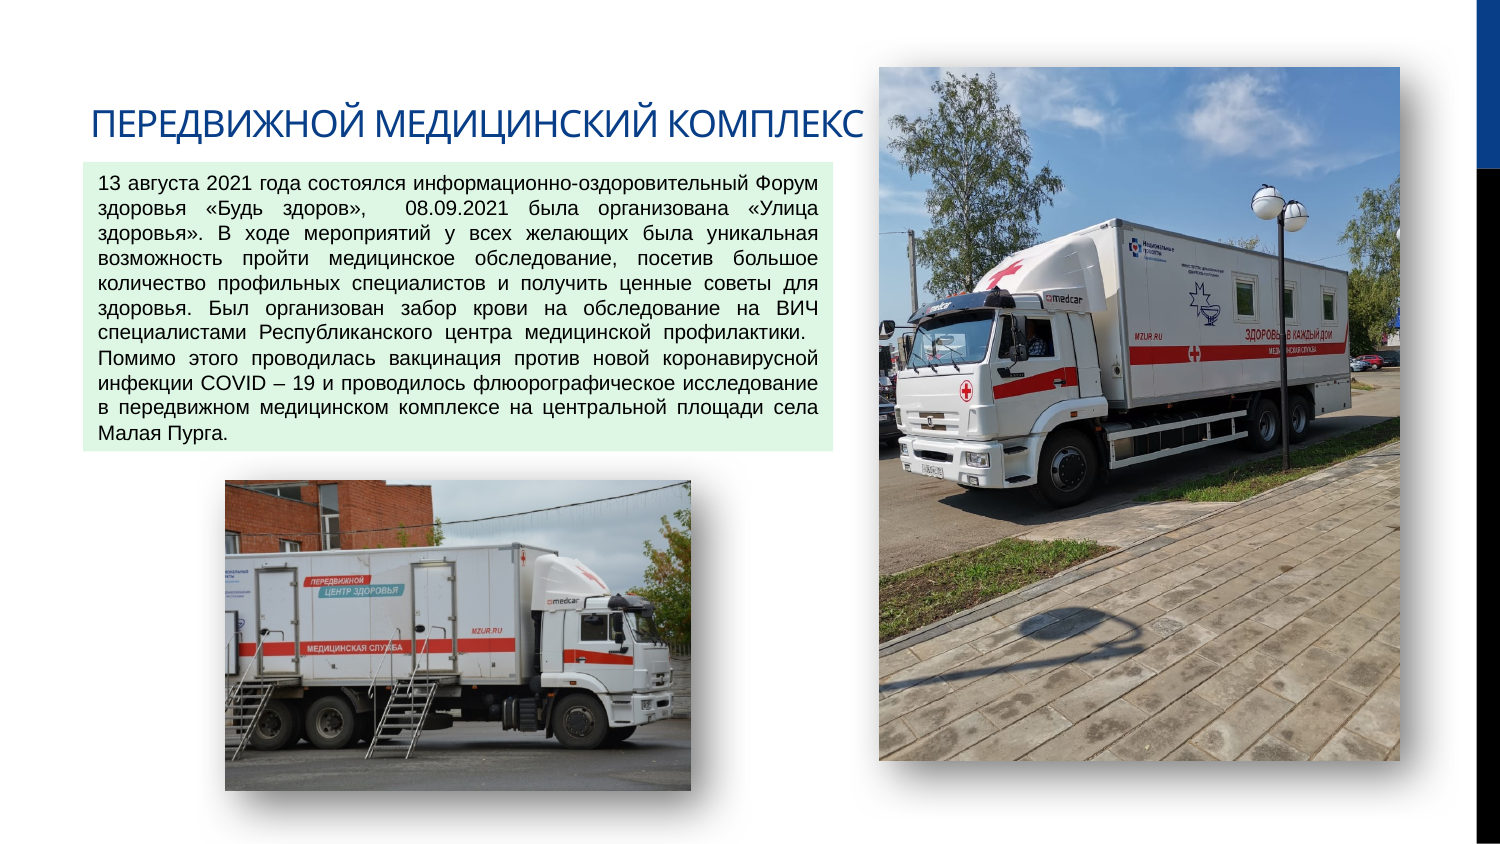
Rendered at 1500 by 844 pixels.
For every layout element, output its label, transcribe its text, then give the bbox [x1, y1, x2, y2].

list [225, 480, 692, 792]
text_box 13 августа 2021 года состоялся информационно-оздоровительный Форум здоровья «Будь здоров», 08.09.2021 была организована «Улица здоровья». В ходе мероприятий у всех желающих была уникальная возможность пройти медицинское обследование, посетив большое количество профильных специалистов и получить ценные советы для здоровья. Был организован забор крови на обследование на ВИЧ специалистами Республиканского центра медицинской профилактики. Помимо этого проводилась вакцинация против новой коронавирусной инфекции COVID – 19 и проводилось флюорографическое исследование в передвижном медицинском комплексе на центральной площади села Малая Пурга. [83, 161, 834, 452]
picture [879, 66, 1401, 761]
title Передвижной медицинский комплекс [75, 43, 880, 153]
